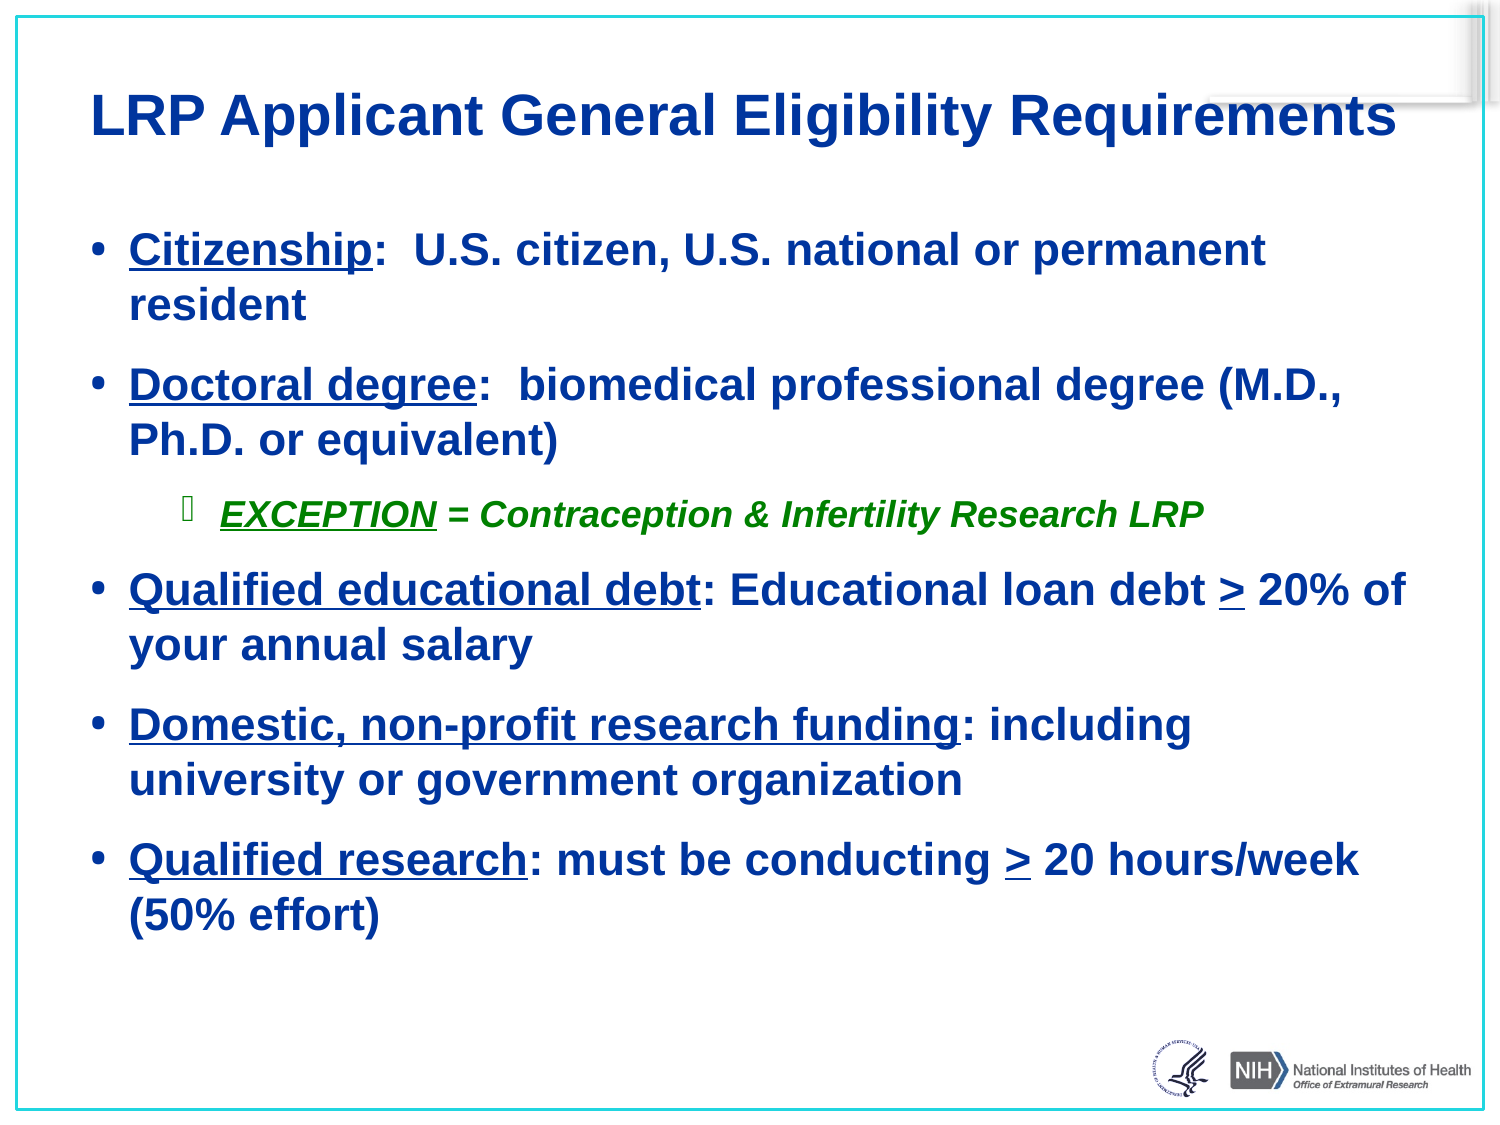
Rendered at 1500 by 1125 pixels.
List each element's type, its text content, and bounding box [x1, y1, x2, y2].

title LRP Applicant General Eligibility Requirements [74, 24, 1426, 201]
picture [1224, 1043, 1475, 1094]
list Citizenship: U.S. citizen, U.S. national or permanent resident Doctoral degree: biomedical professional degree (M.D., Ph.D. or equivalent) EXCEPTION = Contraception & Infertility Research LRP Qualified educational debt: Educational loan debt > 20% of your annual salary Domestic, non-profit research funding: including university or government organization Qualified research: must be conducting > 20 hours/week (50% effort) [74, 212, 1426, 1038]
